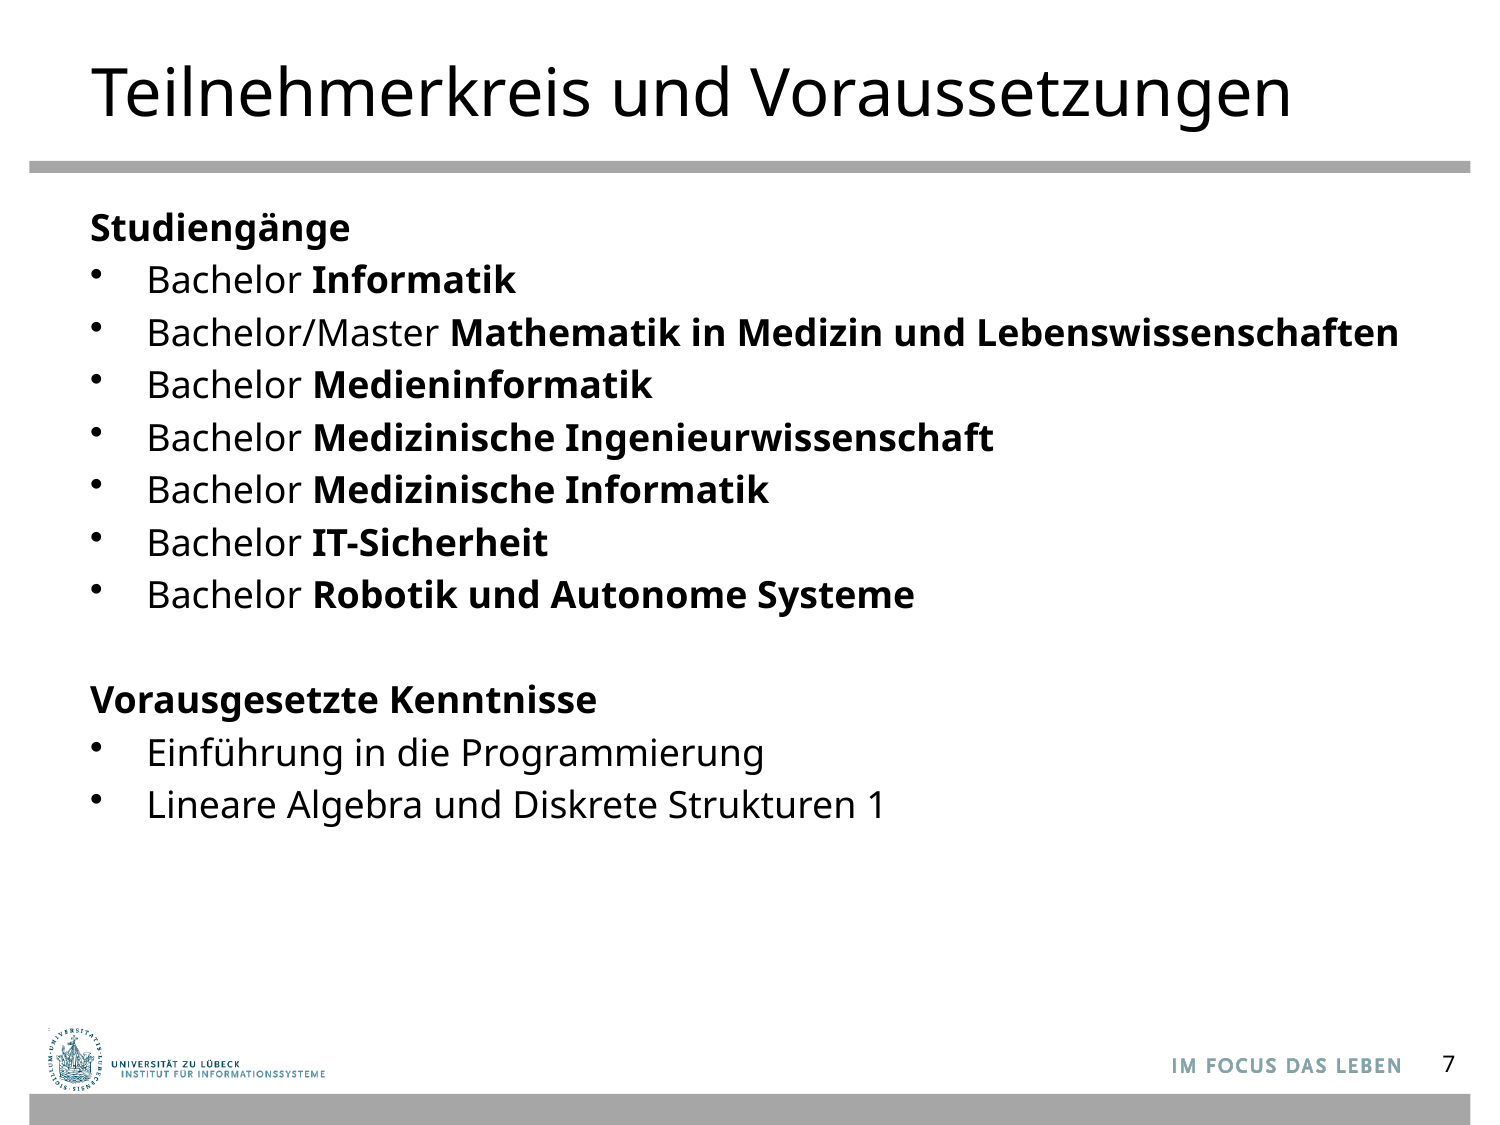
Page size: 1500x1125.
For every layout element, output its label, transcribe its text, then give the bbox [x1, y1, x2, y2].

list Studiengänge Bachelor Informatik Bachelor/Master Mathematik in Medizin und Lebenswissenschaften Bachelor Medieninformatik Bachelor Medizinische Ingenieurwissenschaft Bachelor Medizinische Informatik Bachelor IT-Sicherheit Bachelor Robotik und Autonome Systeme Vorausgesetzte Kenntnisse Einführung in die Programmierung Lineare Algebra und Diskrete Strukturen 1 [75, 196, 1425, 1012]
picture [1173, 1058, 1305, 1073]
title Teilnehmerkreis und Voraussetzungen [76, 42, 1427, 126]
slide_number 7 [1305, 1050, 1471, 1083]
